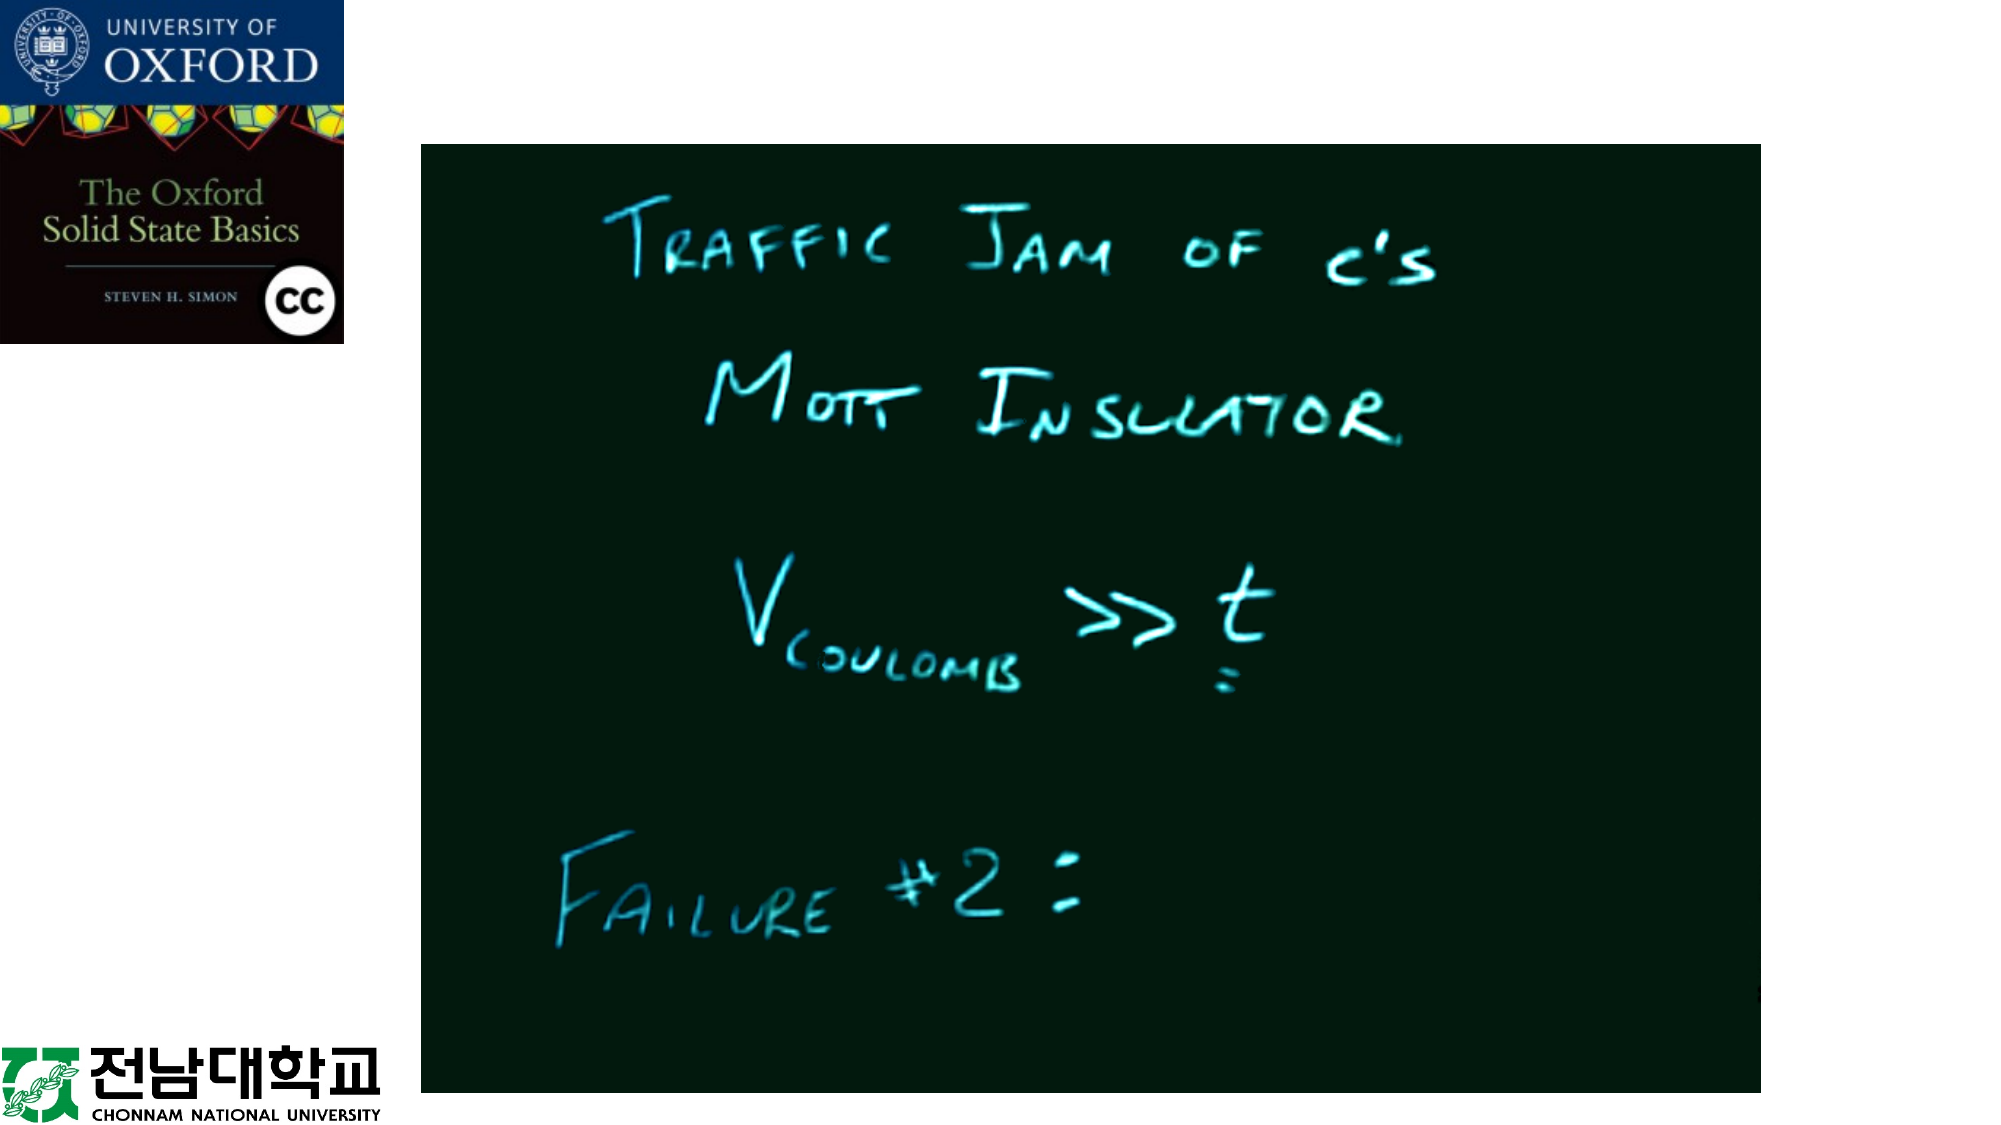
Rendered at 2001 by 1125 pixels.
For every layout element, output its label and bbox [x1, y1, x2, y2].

picture [2, 1045, 381, 1123]
picture [0, 0, 344, 344]
picture [421, 144, 1761, 1093]
